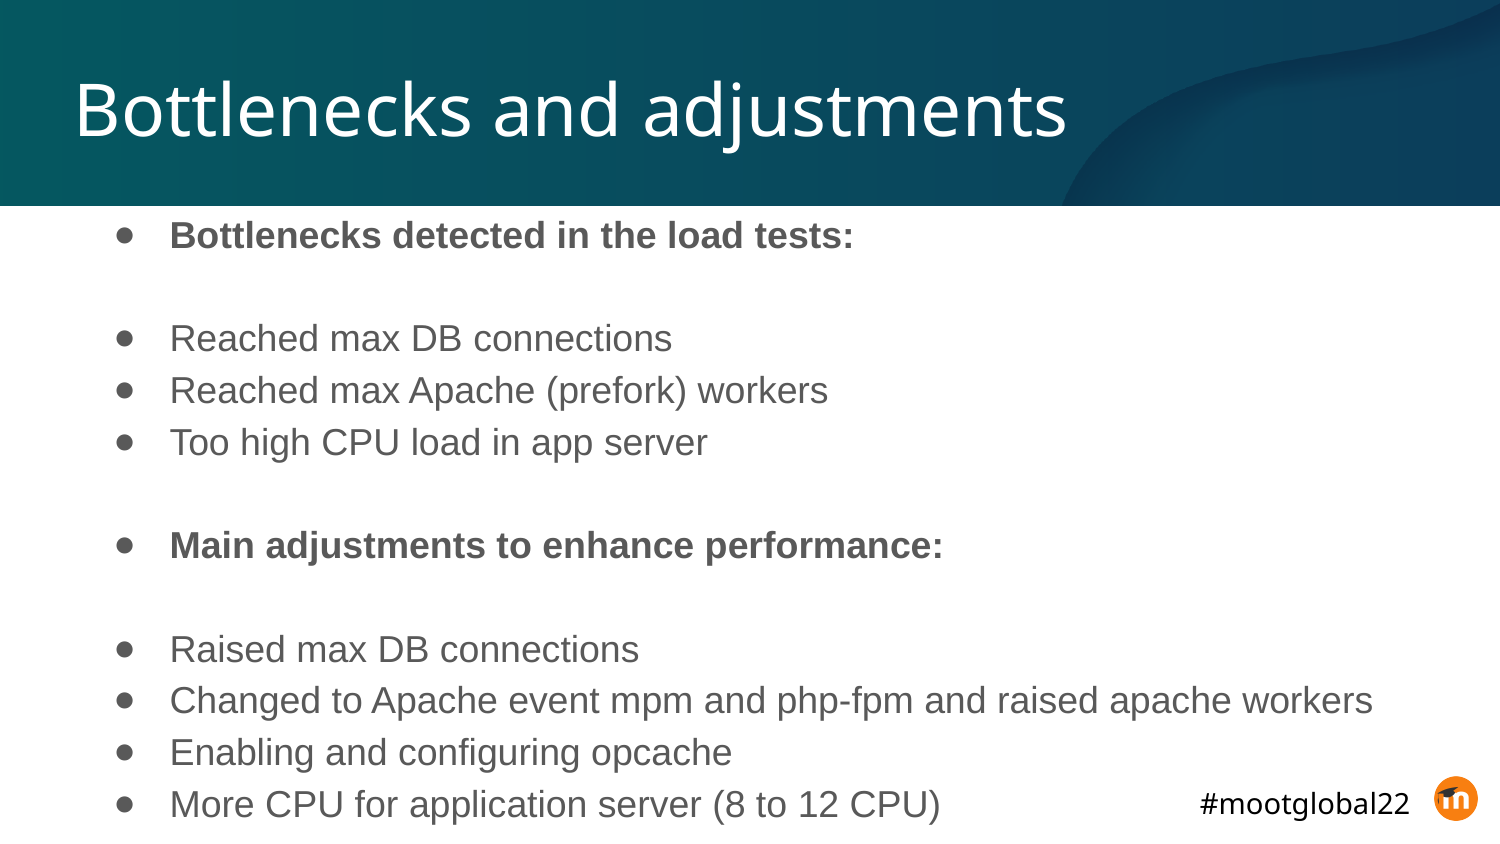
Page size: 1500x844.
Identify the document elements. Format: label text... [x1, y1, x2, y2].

picture [1434, 776, 1478, 821]
picture [0, 0, 585, 206]
text_box Bottlenecks and adjustments [59, 48, 1394, 173]
picture [617, 0, 1500, 206]
text_box Bottlenecks detected in the load tests: Reached max DB connections Reached max Apache (prefork) workers Too high CPU load in app server Main adjustments to enhance performance: Raised max DB connections Changed to Apache event mpm and php-fpm and raised apache workers Enabling and configuring opcache More CPU for application server (8 to 12 CPU) [79, 188, 1430, 705]
